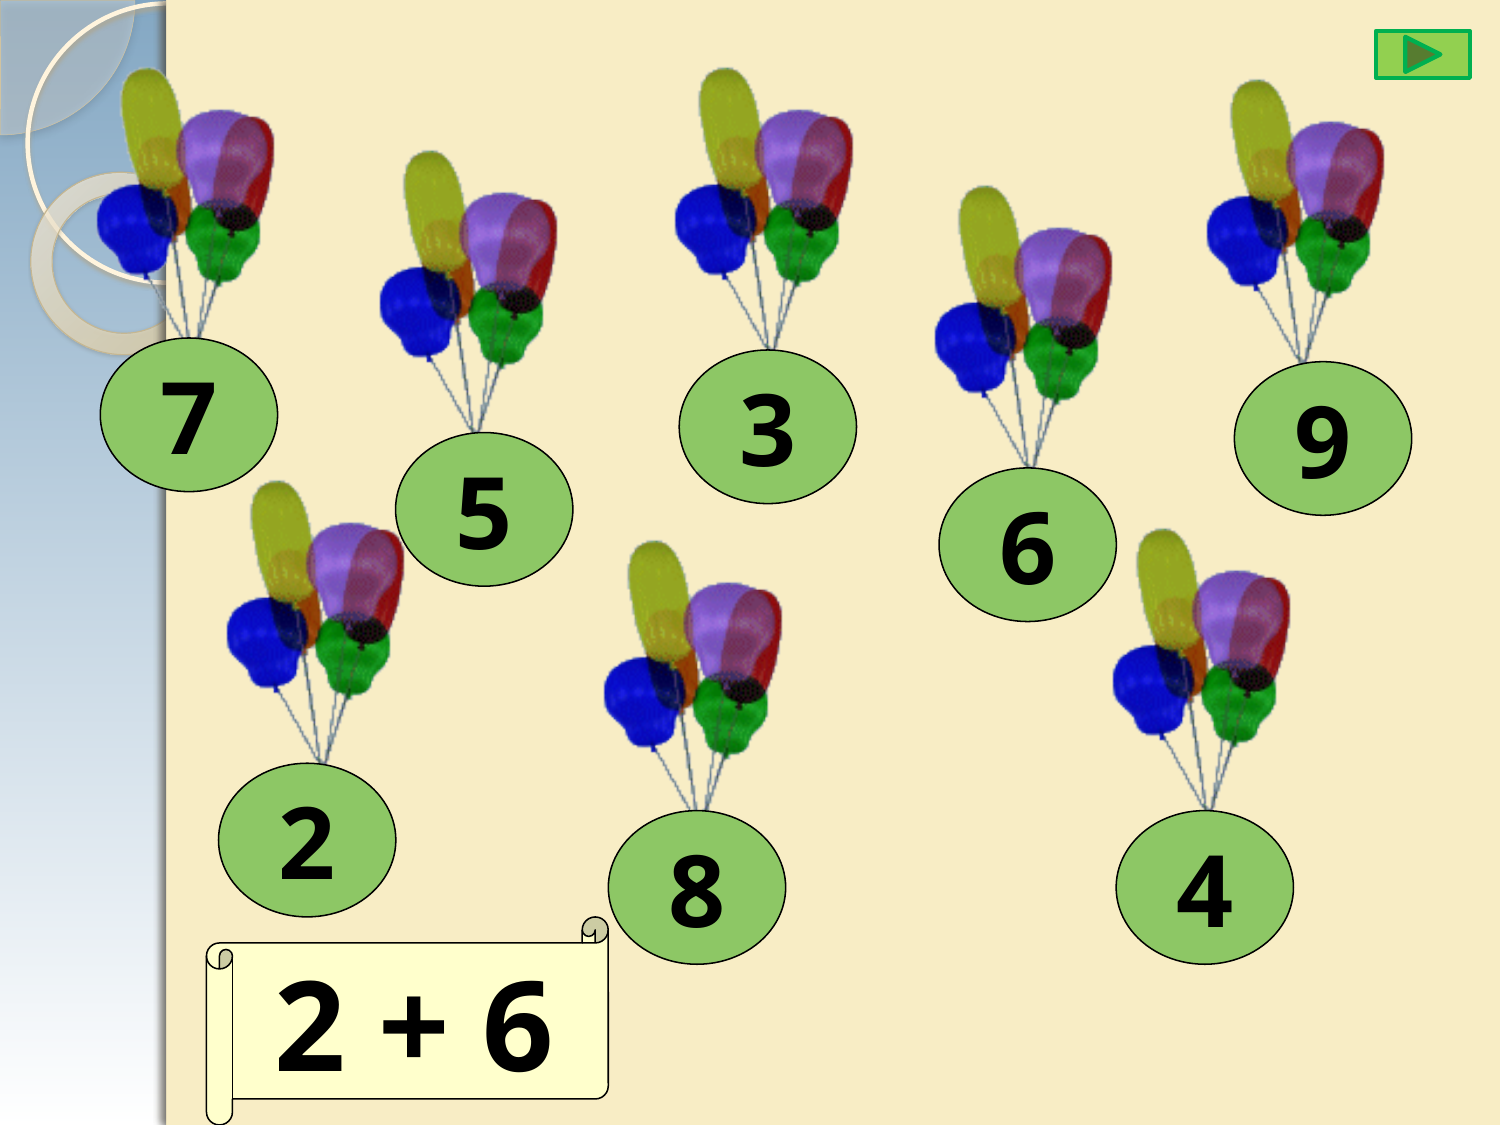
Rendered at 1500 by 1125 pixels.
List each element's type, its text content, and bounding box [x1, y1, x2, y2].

picture [560, 526, 832, 858]
text_box 8 [608, 869, 786, 965]
text_box 7 [100, 398, 278, 491]
text_box 6 [939, 514, 1063, 622]
text_box 5 [461, 479, 573, 587]
text_box 3 [679, 398, 857, 504]
text_box [1374, 29, 1472, 80]
text_box 9 [1234, 408, 1412, 514]
text_box 2 [218, 809, 396, 917]
picture [52, 54, 324, 386]
picture [182, 136, 607, 799]
text_box 4 [1116, 857, 1294, 965]
picture [1068, 515, 1340, 847]
picture [631, 54, 1435, 504]
text_box 2 + 6 [206, 916, 609, 1125]
